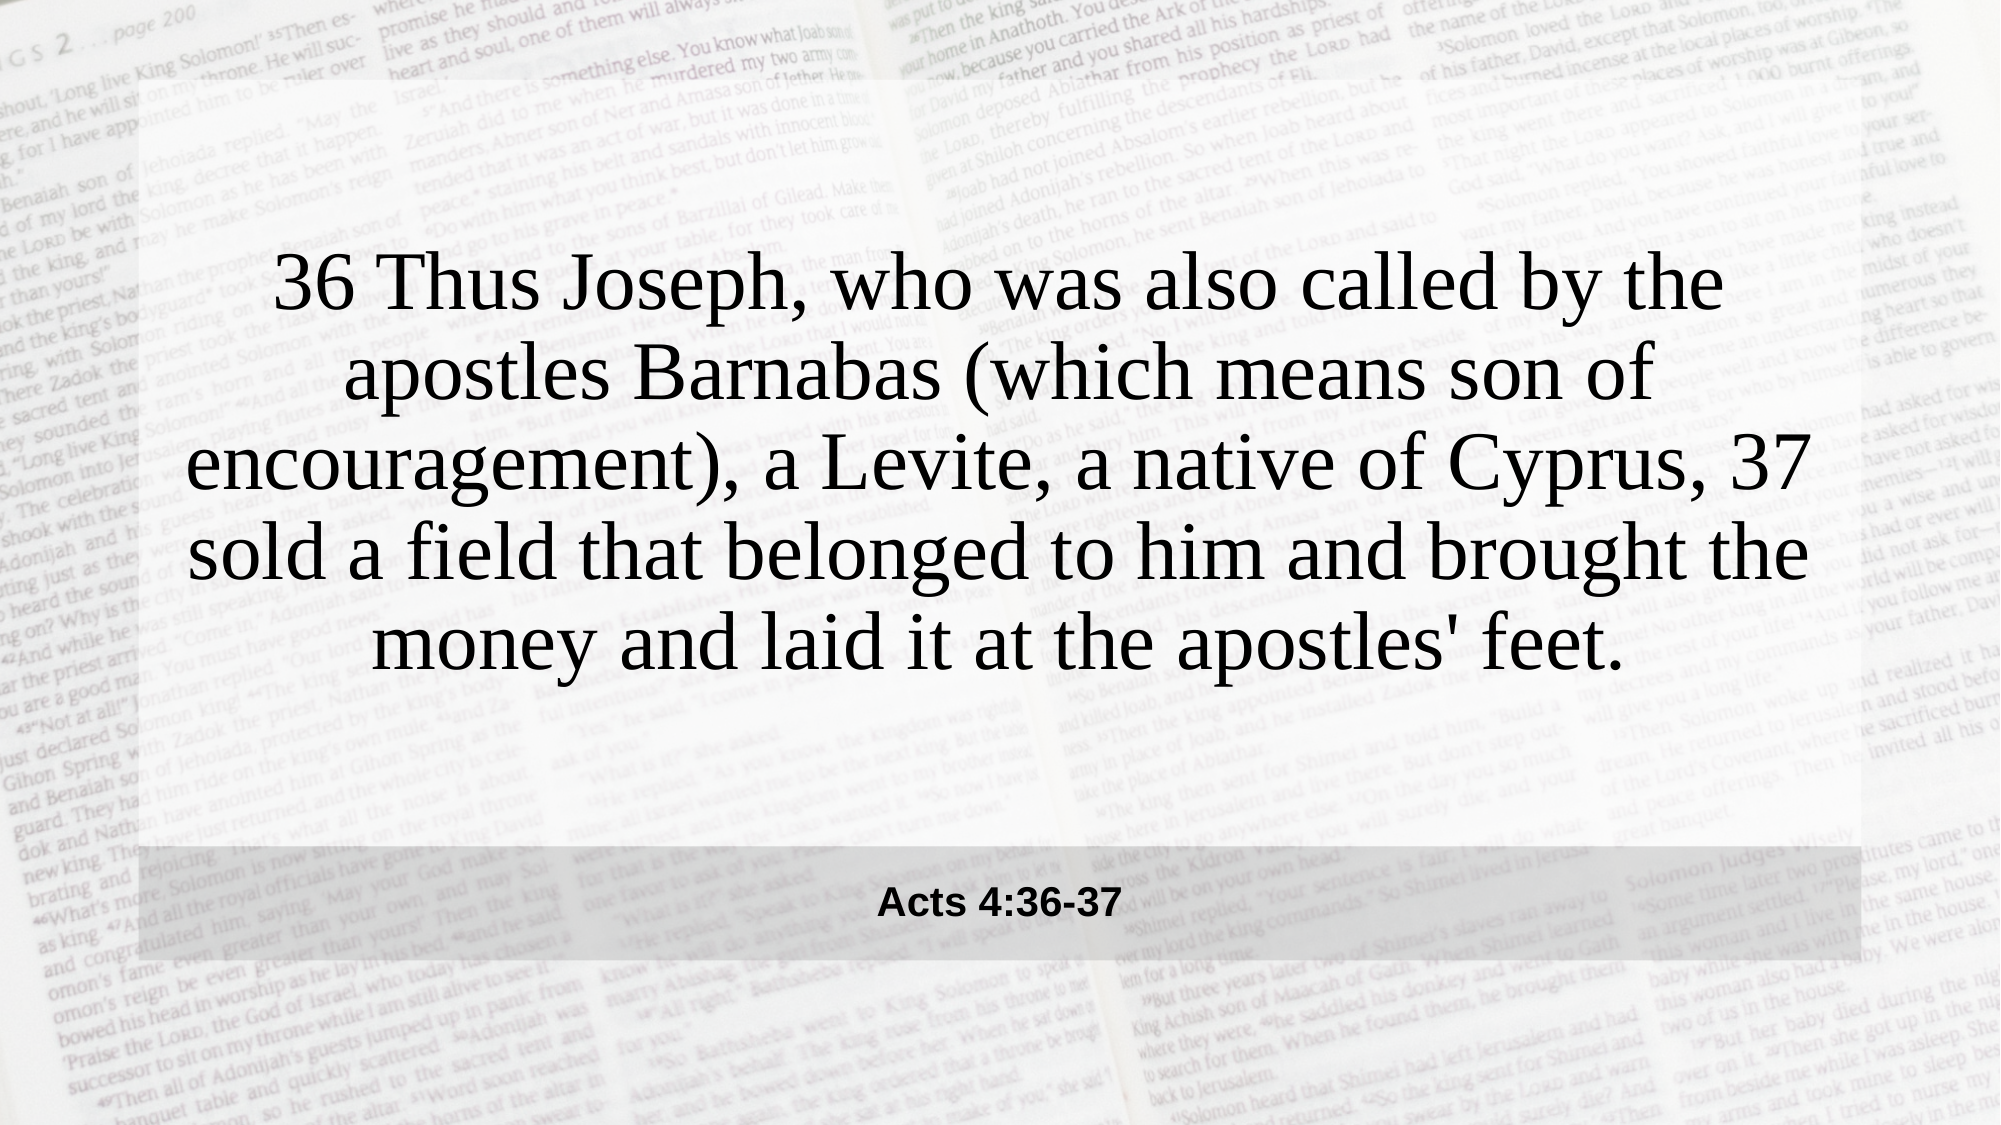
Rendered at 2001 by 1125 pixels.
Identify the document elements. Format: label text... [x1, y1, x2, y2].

list 36 Thus Joseph, who was also called by the apostles Barnabas (which means son of encouragement), a Levite, a native of Cyprus, 37 sold a field that belonged to him and brought the money and laid it at the apostles' feet. [138, 79, 1862, 847]
list Acts 4:36-37 [138, 847, 1862, 961]
